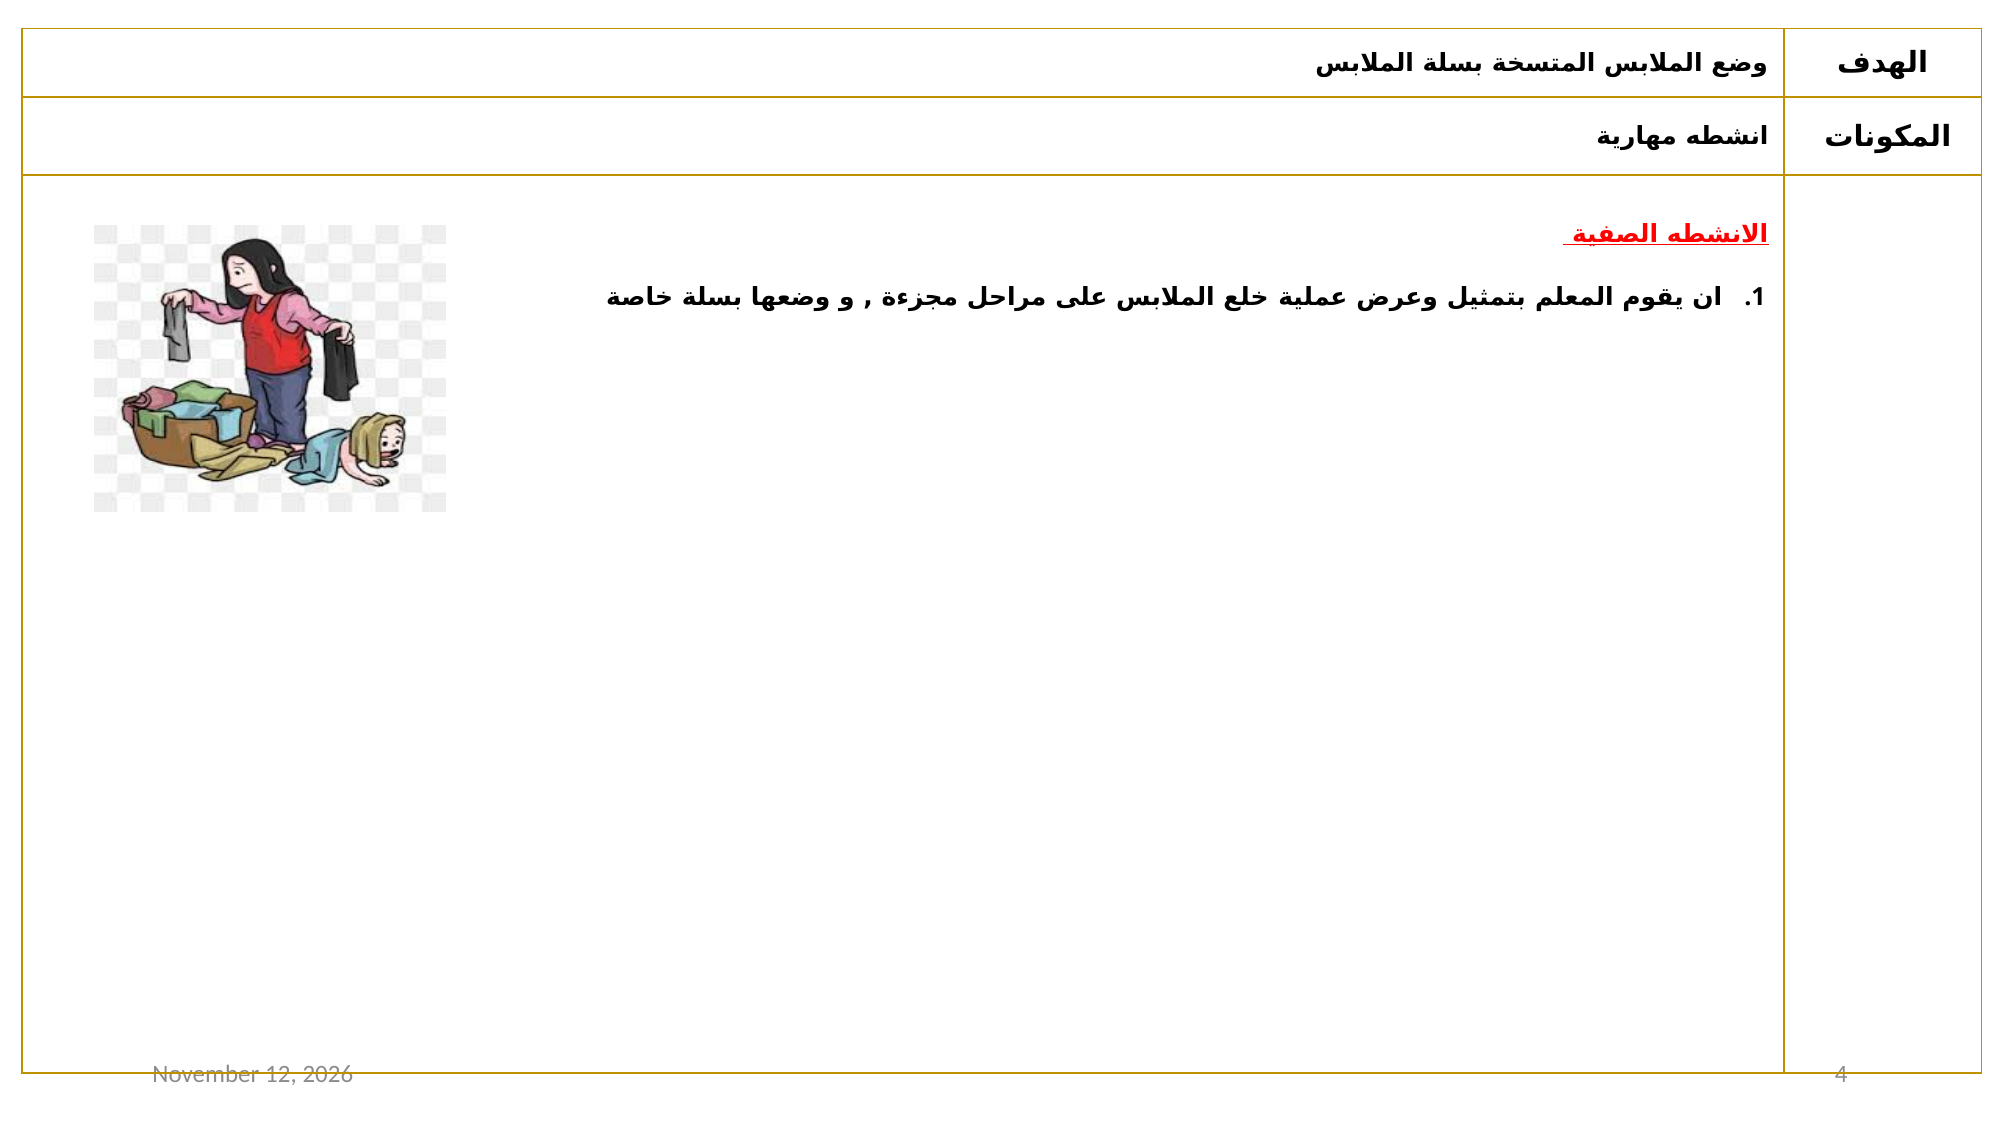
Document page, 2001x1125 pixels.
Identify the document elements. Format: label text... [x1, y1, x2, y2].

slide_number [137, 1042, 588, 1103]
table_cell الانشطه الصفية ان يقوم المعلم بتمثيل وعرض عملية خلع الملابس على مراحل مجزءة , و وضعها بسلة خاصة [23, 176, 1783, 1072]
table_header وضع الملابس المتسخة بسلة الملابس [23, 29, 1783, 96]
table_cell [1785, 176, 1981, 1072]
table_header الهدف [1785, 29, 1981, 96]
table_cell المكونات [1785, 98, 1981, 174]
slide_number 4 [1412, 1042, 1863, 1103]
table_cell انشطه مهارية [23, 98, 1783, 174]
picture [94, 225, 447, 512]
